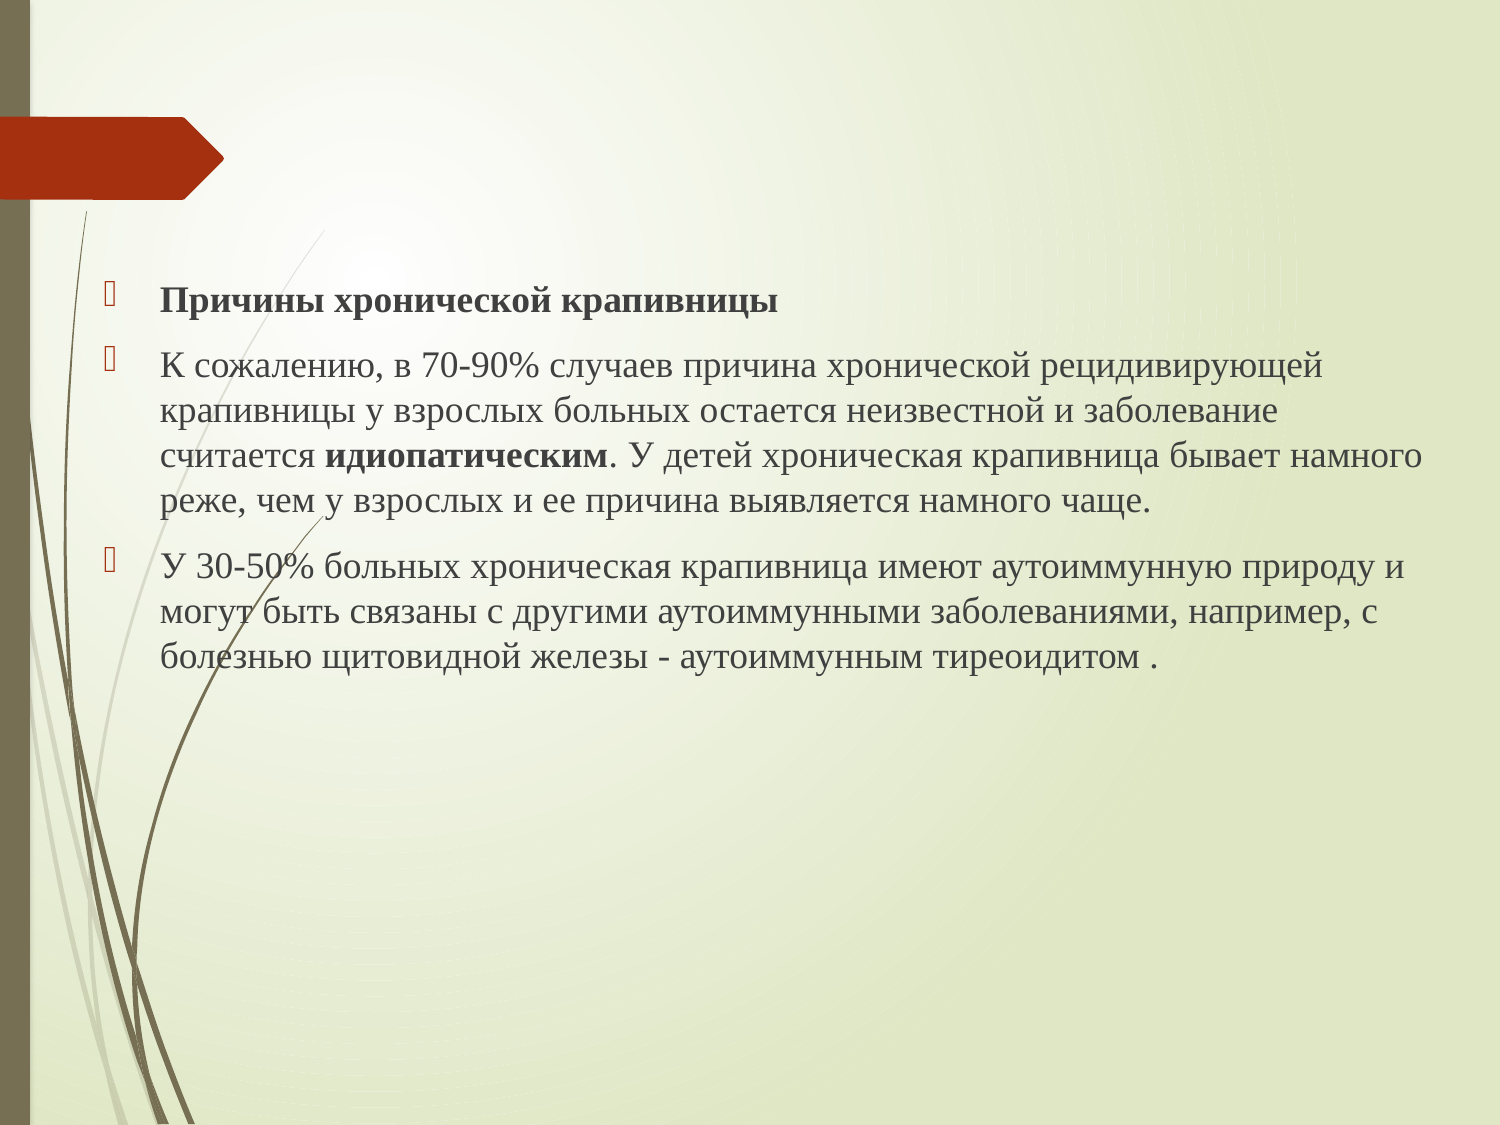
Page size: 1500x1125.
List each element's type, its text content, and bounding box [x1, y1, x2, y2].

list Причины хронической крапивницы К сожалению, в 70-90% случаев причина хронической рецидивирующей крапивницы у взрослых больных остается неизвестной и заболевание считается идиопатическим. У детей хроническая крапивница бывает намного реже, чем у взрослых и ее причина выявляется намного чаще. У 30-50% больных хроническая крапивница имеют аутоиммунную природу и могут быть связаны с другими аутоиммунными заболеваниями, например, с болезнью щитовидной железы - аутоиммунным тиреоидитом . [88, 267, 1439, 1125]
